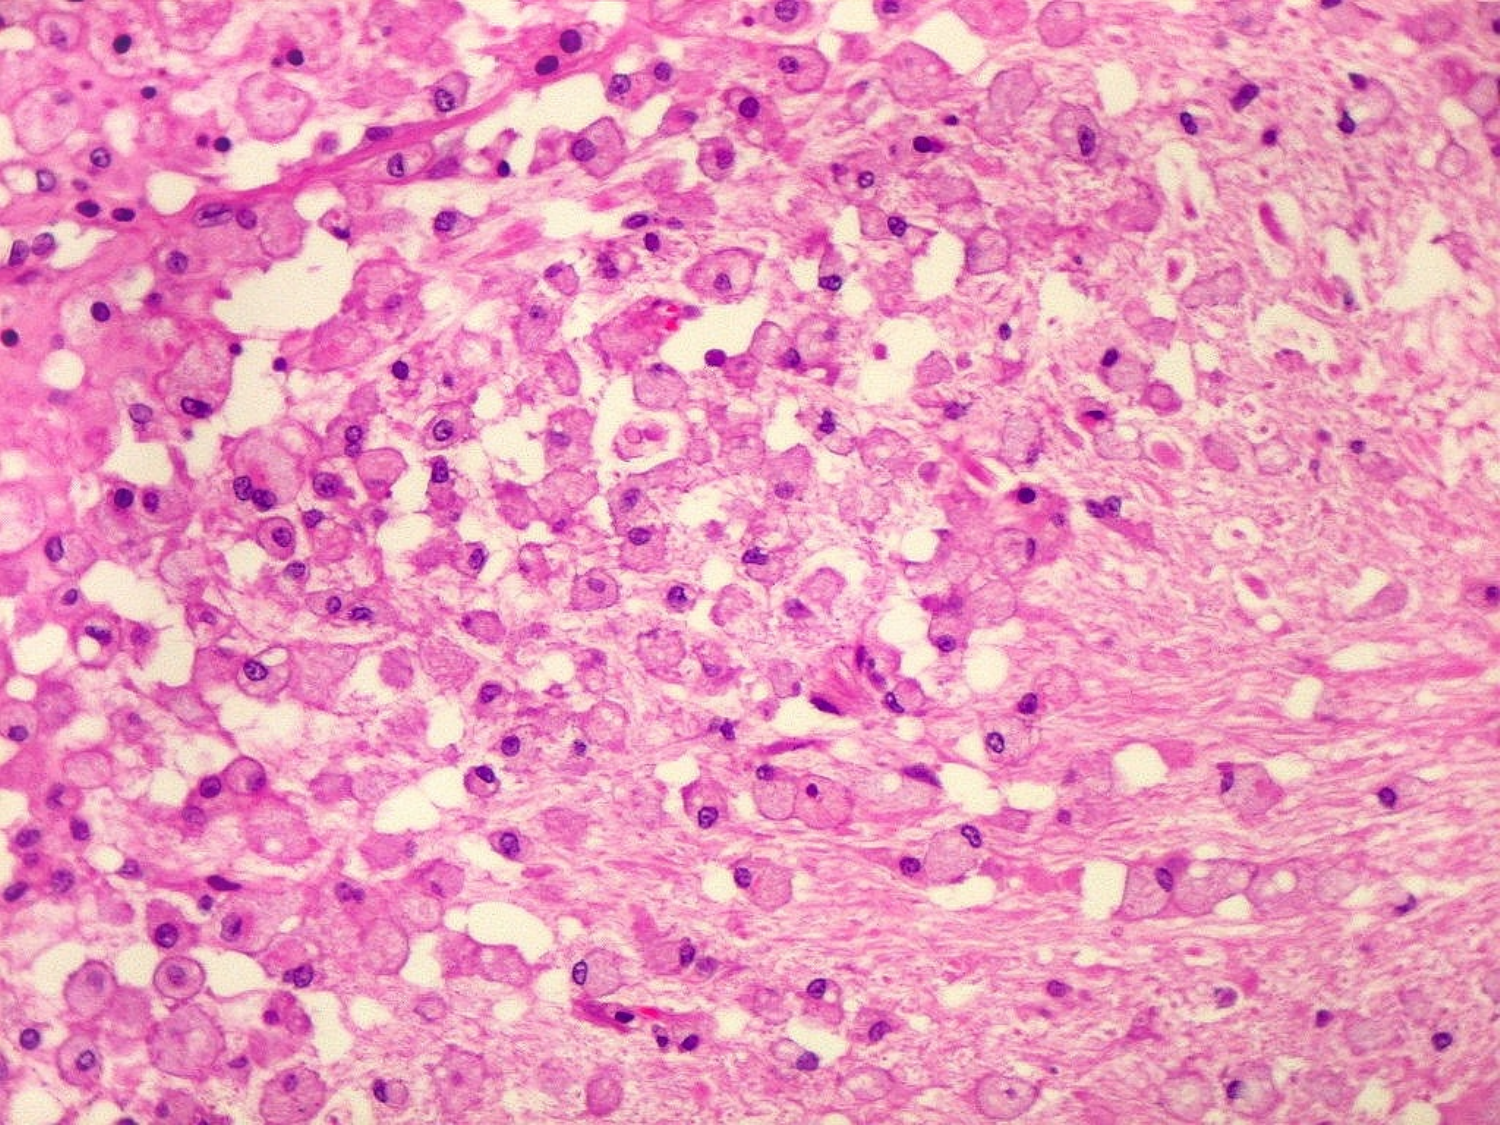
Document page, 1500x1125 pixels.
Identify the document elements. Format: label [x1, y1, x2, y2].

list [0, 0, 1500, 1125]
